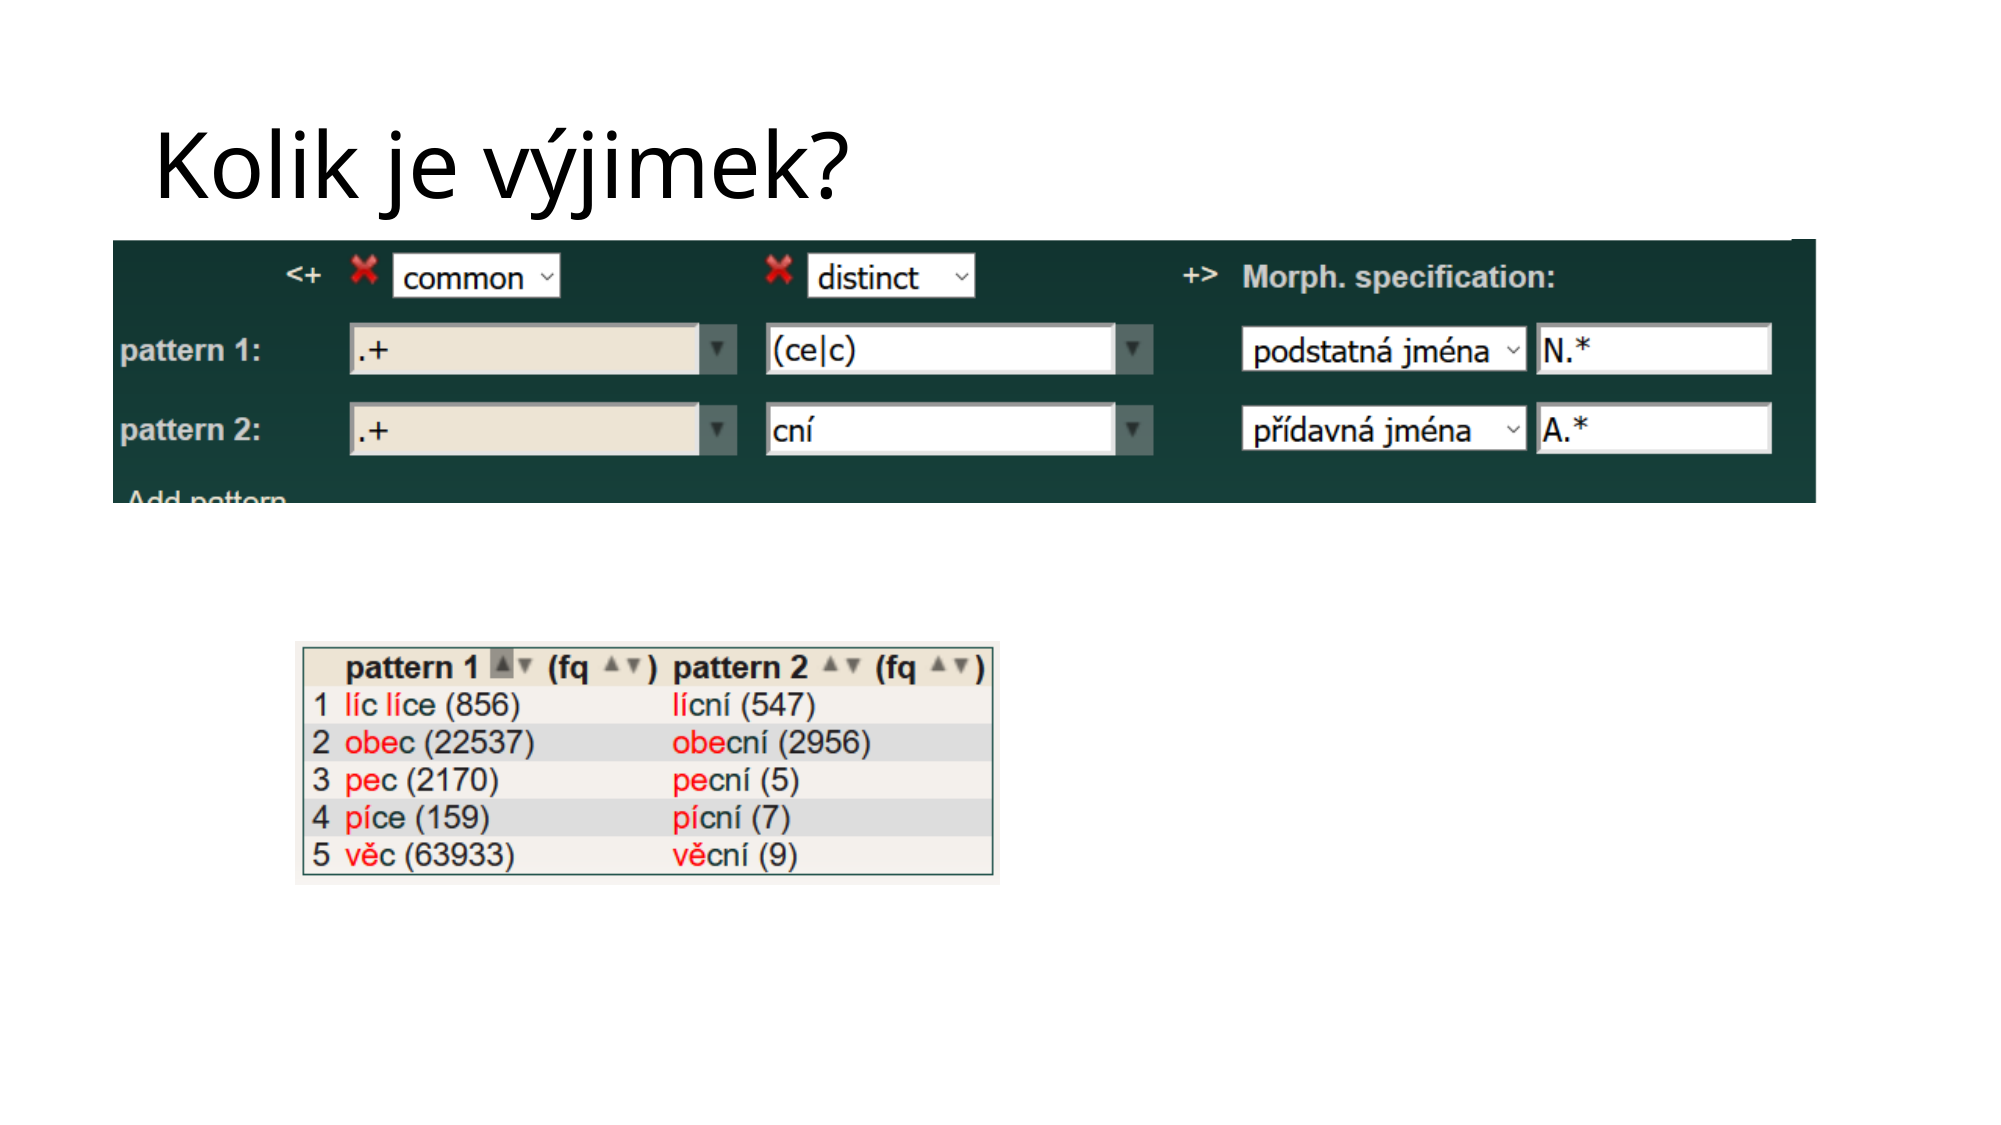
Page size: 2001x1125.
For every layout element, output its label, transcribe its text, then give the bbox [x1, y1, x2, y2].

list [113, 239, 1839, 503]
title Kolik je výjimek? [137, 59, 1863, 278]
picture [295, 641, 1001, 885]
